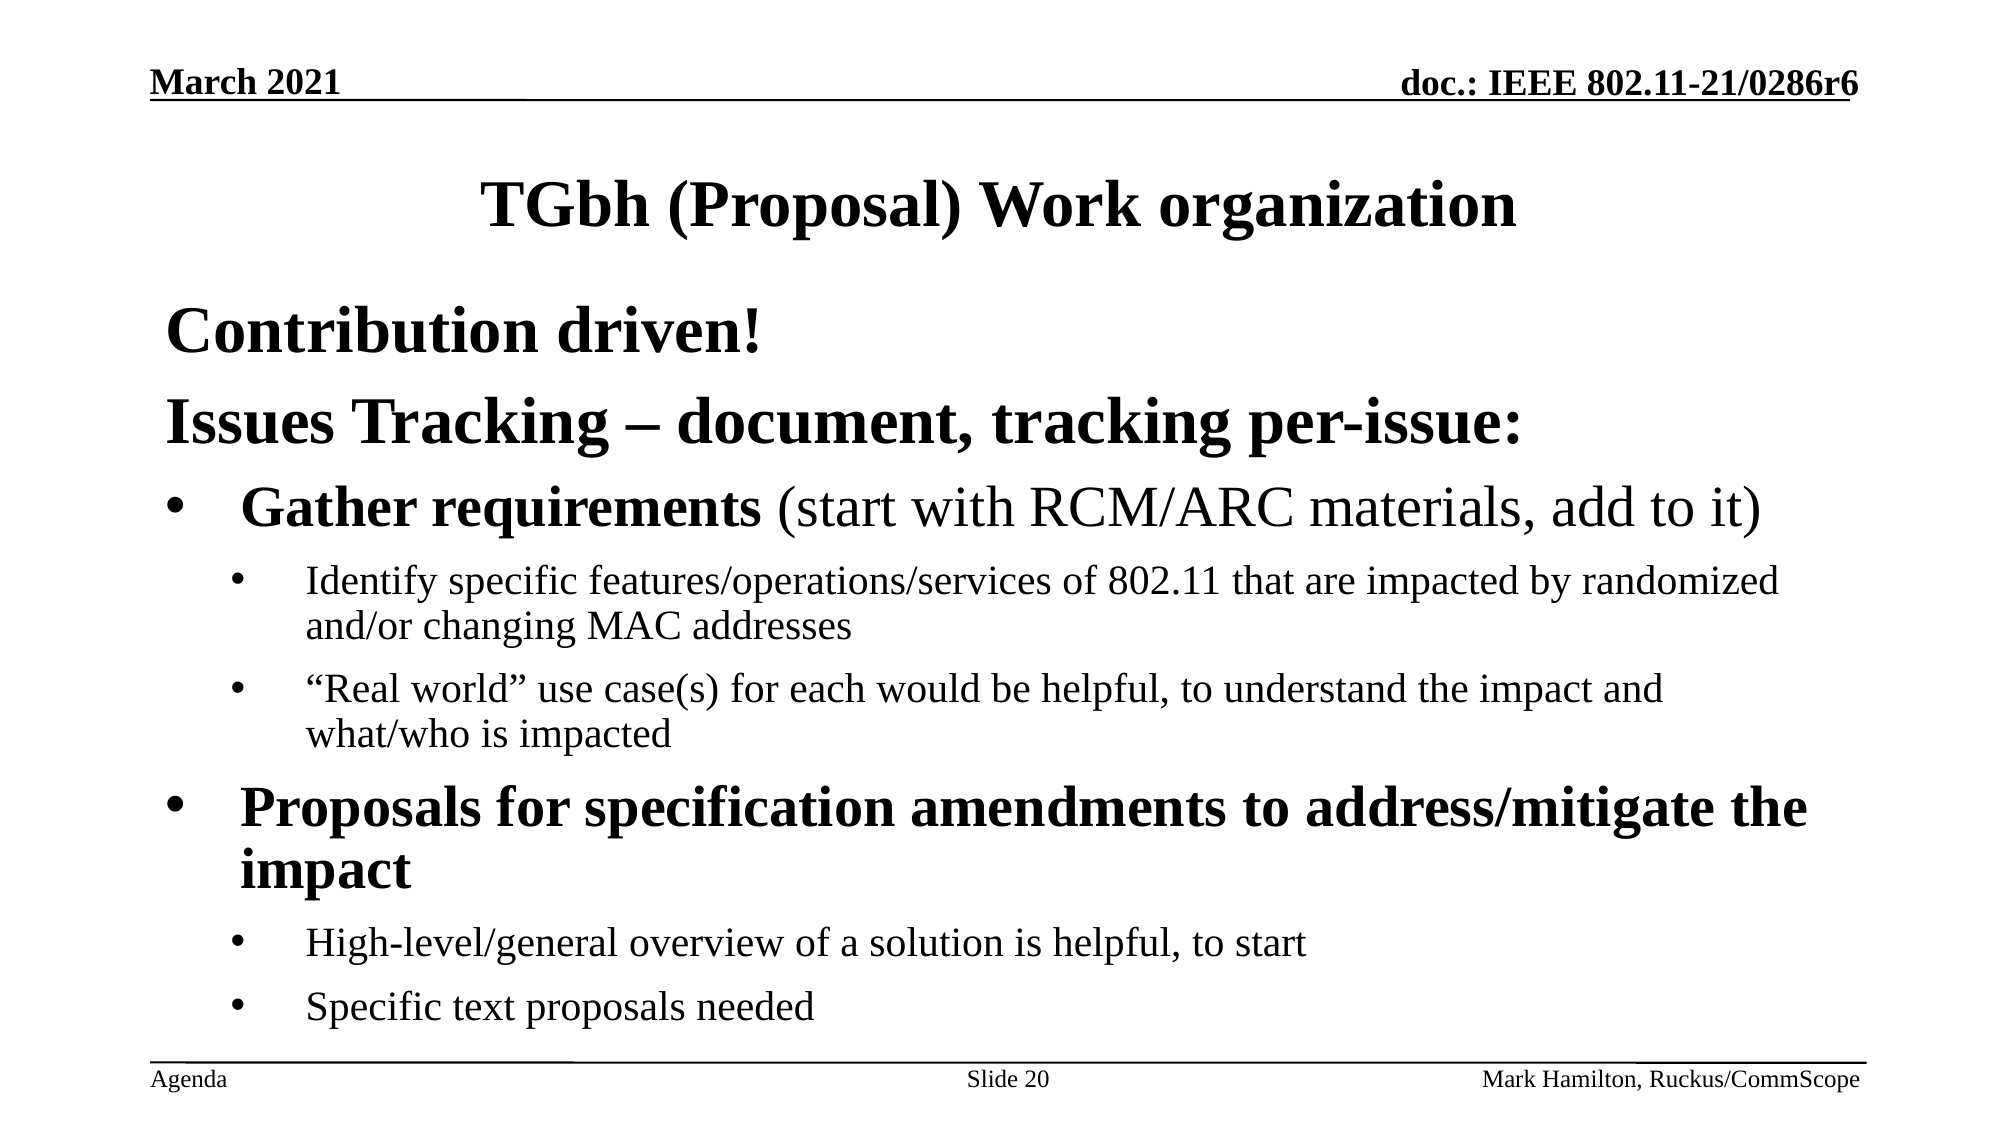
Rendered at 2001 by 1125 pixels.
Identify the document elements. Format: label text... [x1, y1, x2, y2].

title TGbh (Proposal) Work organization [149, 112, 1850, 287]
slide_number Slide 20 [950, 1061, 1067, 1123]
list Contribution driven! Issues Tracking – document, tracking per-issue: Gather requirements (start with RCM/ARC materials, add to it) Identify specific features/operations/services of 802.11 that are impacted by randomized and/or changing MAC addresses “Real world” use case(s) for each would be helpful, to understand the impact and what/who is impacted Proposals for specification amendments to address/mitigate the impact High-level/general overview of a solution is helpful, to start Specific text proposals needed [149, 287, 1850, 963]
